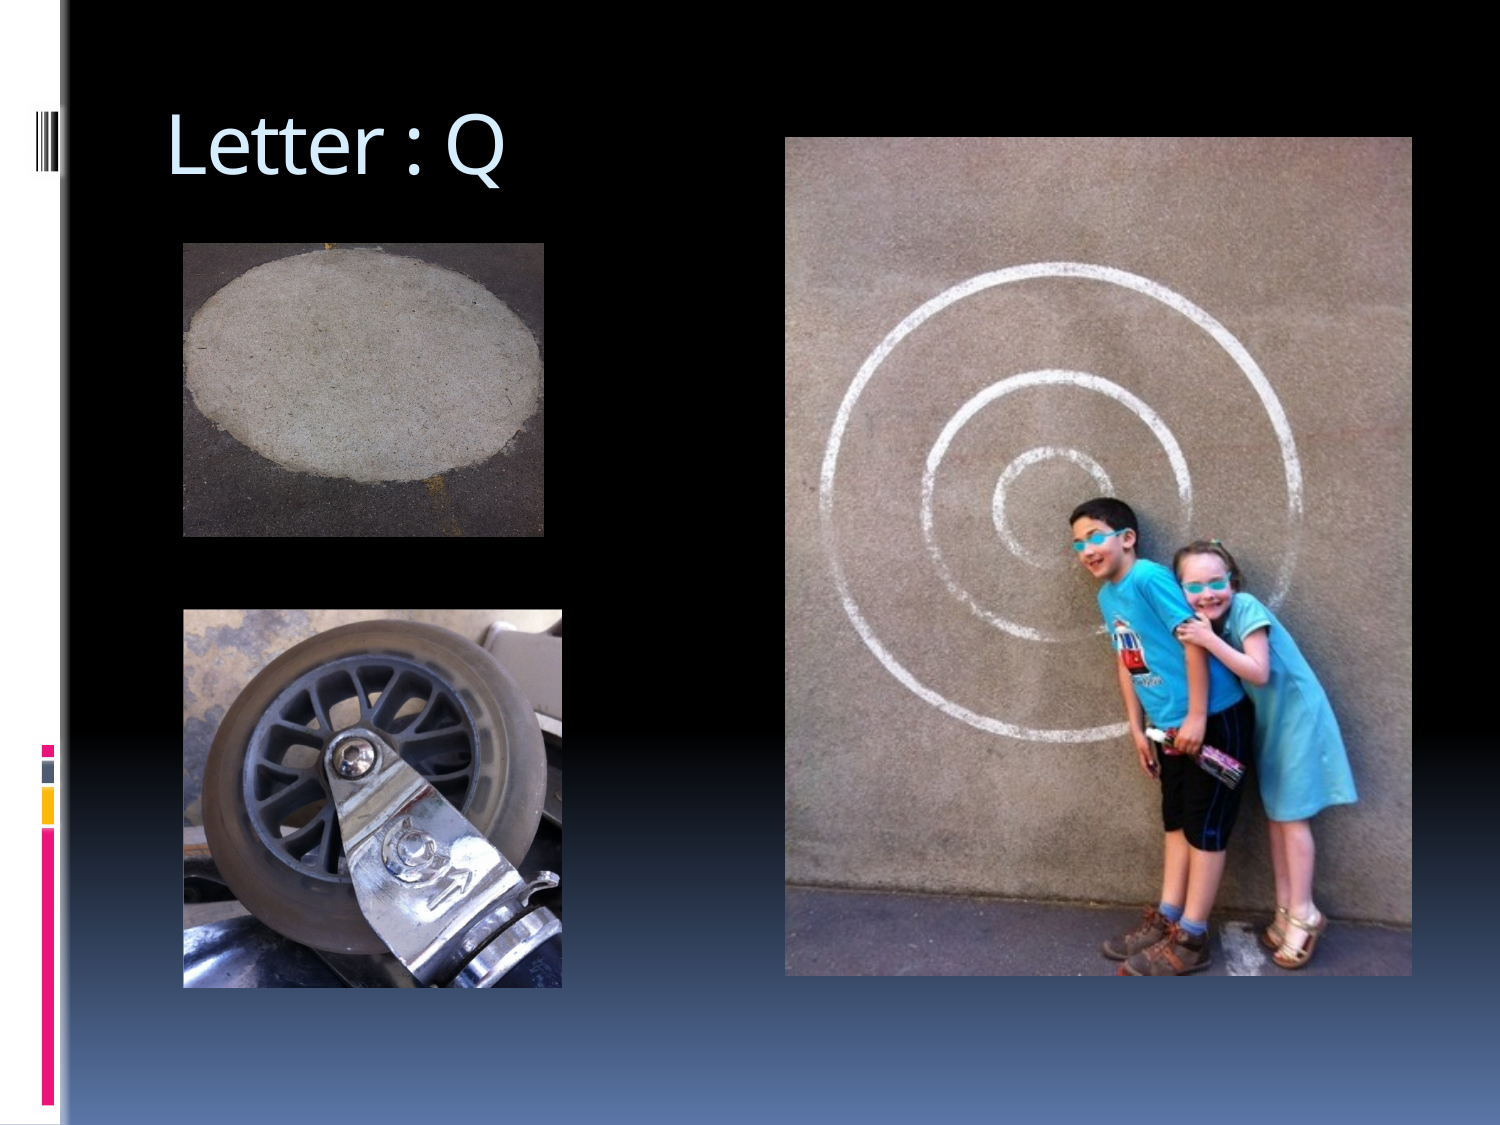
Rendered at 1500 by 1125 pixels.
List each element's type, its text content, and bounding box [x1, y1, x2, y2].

title Letter : Q [150, 83, 1425, 234]
picture [182, 243, 545, 537]
picture [784, 136, 1412, 977]
picture [182, 609, 563, 989]
